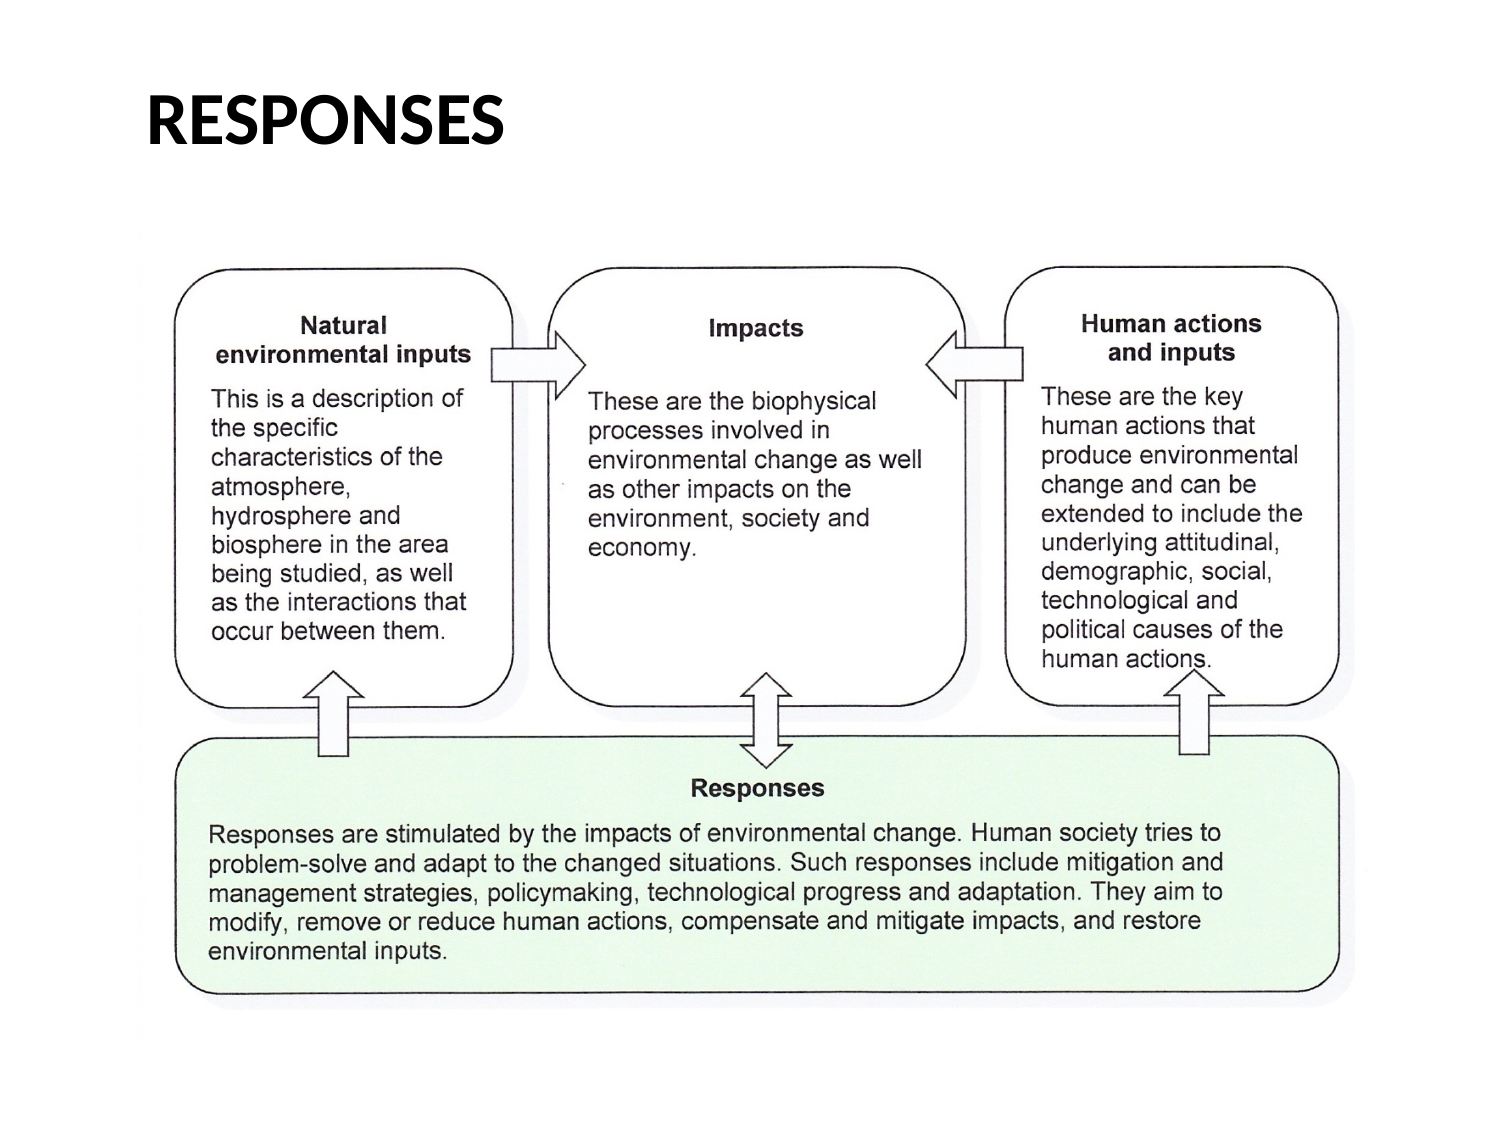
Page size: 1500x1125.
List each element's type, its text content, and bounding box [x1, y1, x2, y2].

picture [137, 229, 1402, 1039]
list Responses [75, 62, 1425, 213]
